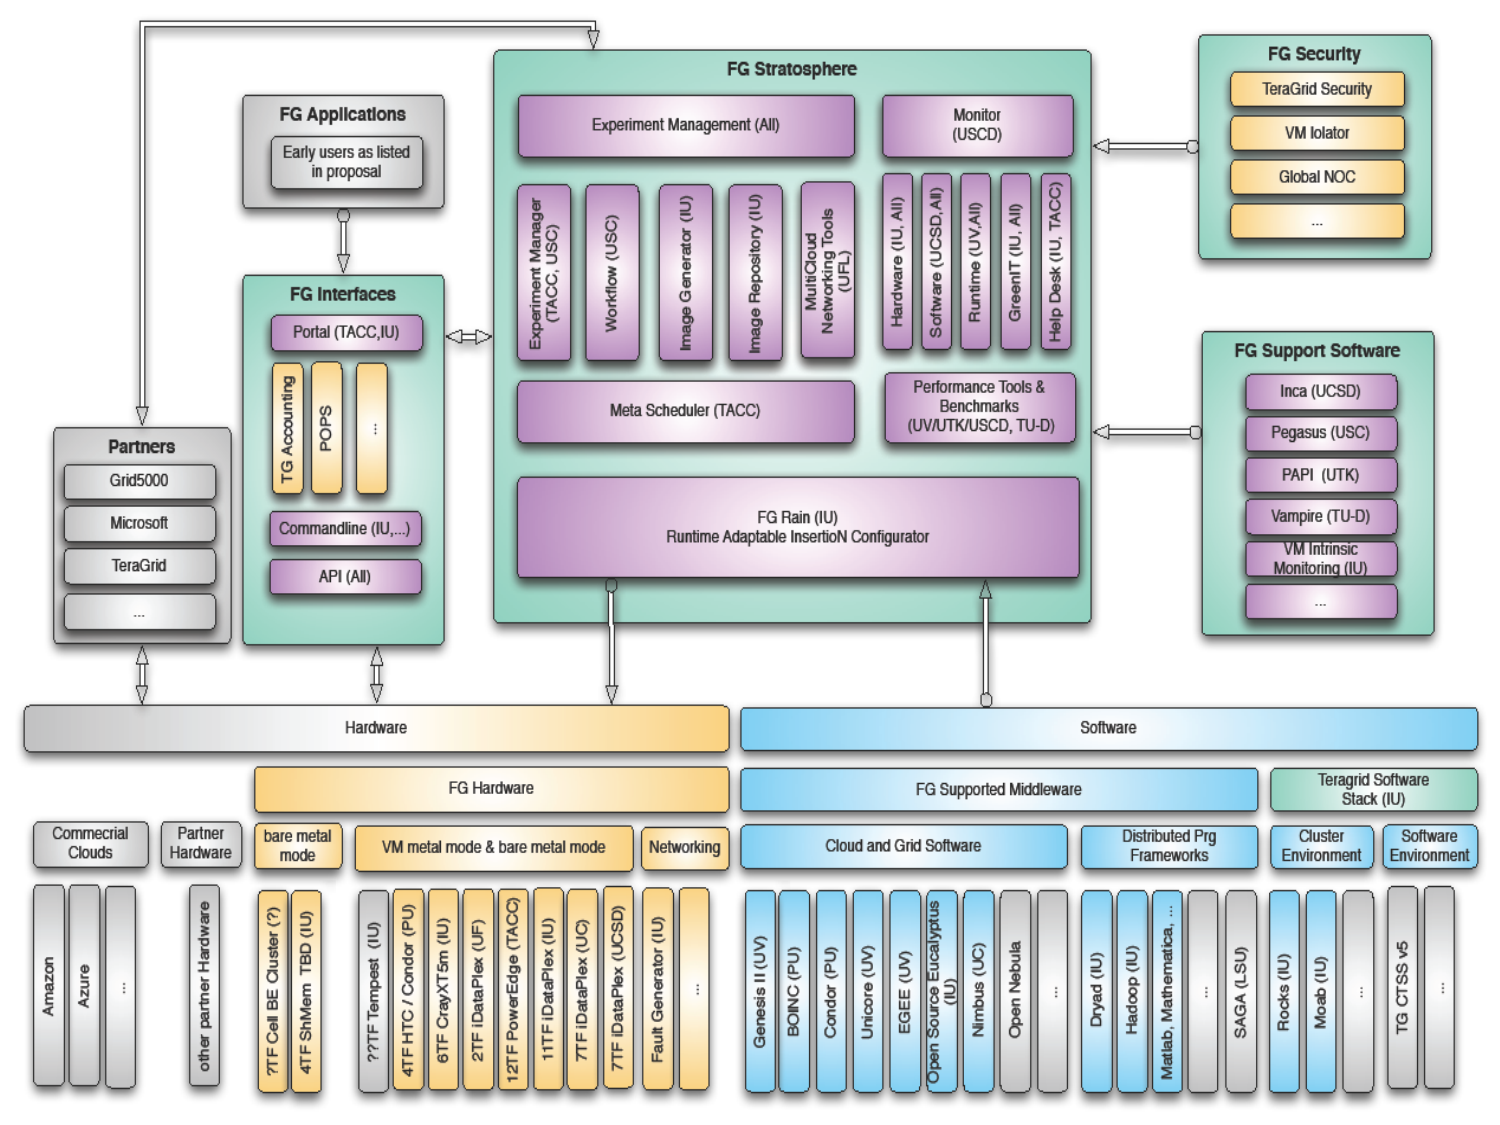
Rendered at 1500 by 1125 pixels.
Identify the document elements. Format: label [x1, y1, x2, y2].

text_box [0, 0, 1500, 1125]
